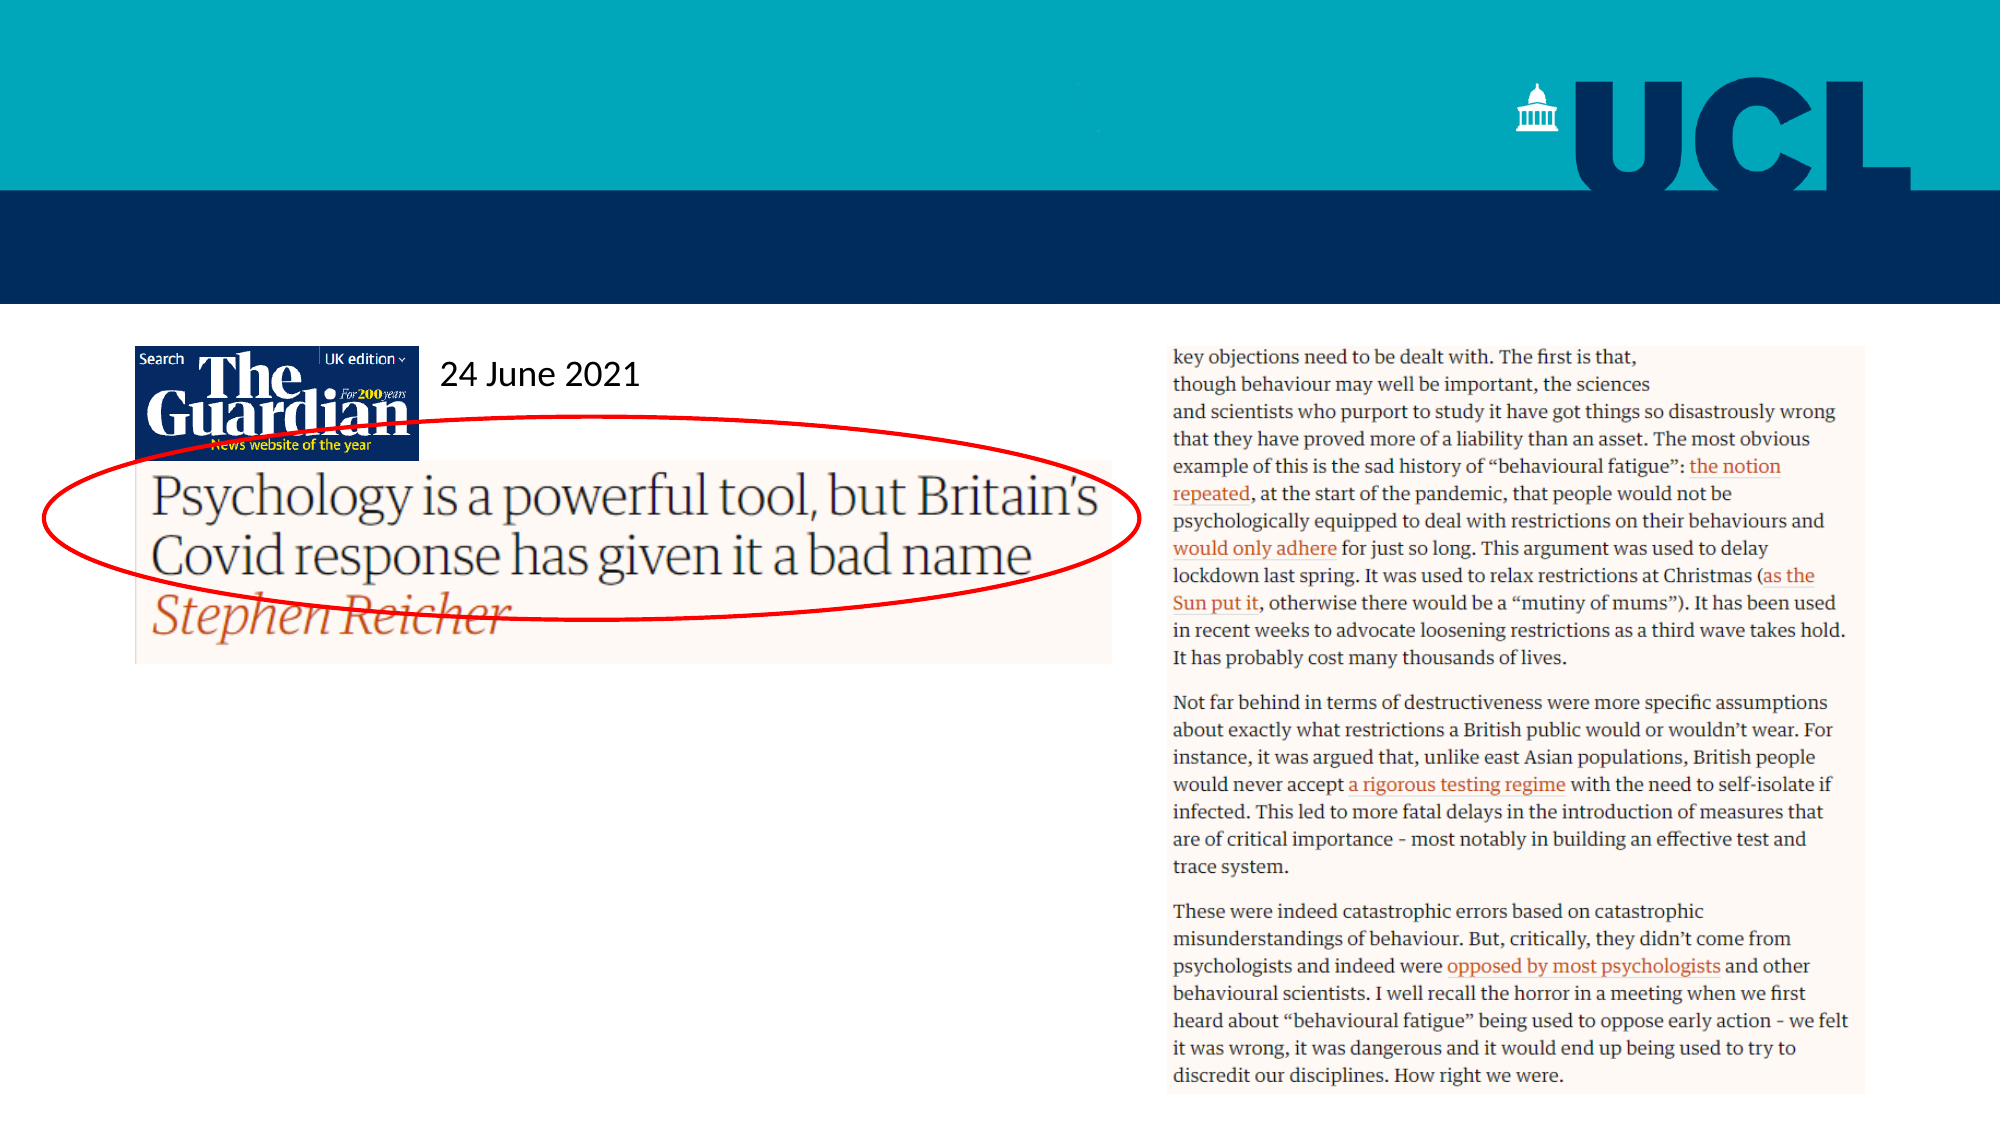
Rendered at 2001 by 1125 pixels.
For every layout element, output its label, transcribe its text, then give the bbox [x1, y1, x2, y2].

text_box [419, 415, 1045, 460]
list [135, 460, 1112, 664]
picture [135, 346, 419, 461]
text_box [42, 461, 135, 576]
picture [1167, 346, 1865, 1094]
text_box [1112, 485, 1141, 552]
text_box 24 June 2021 [424, 341, 671, 402]
picture [0, 0, 2000, 338]
